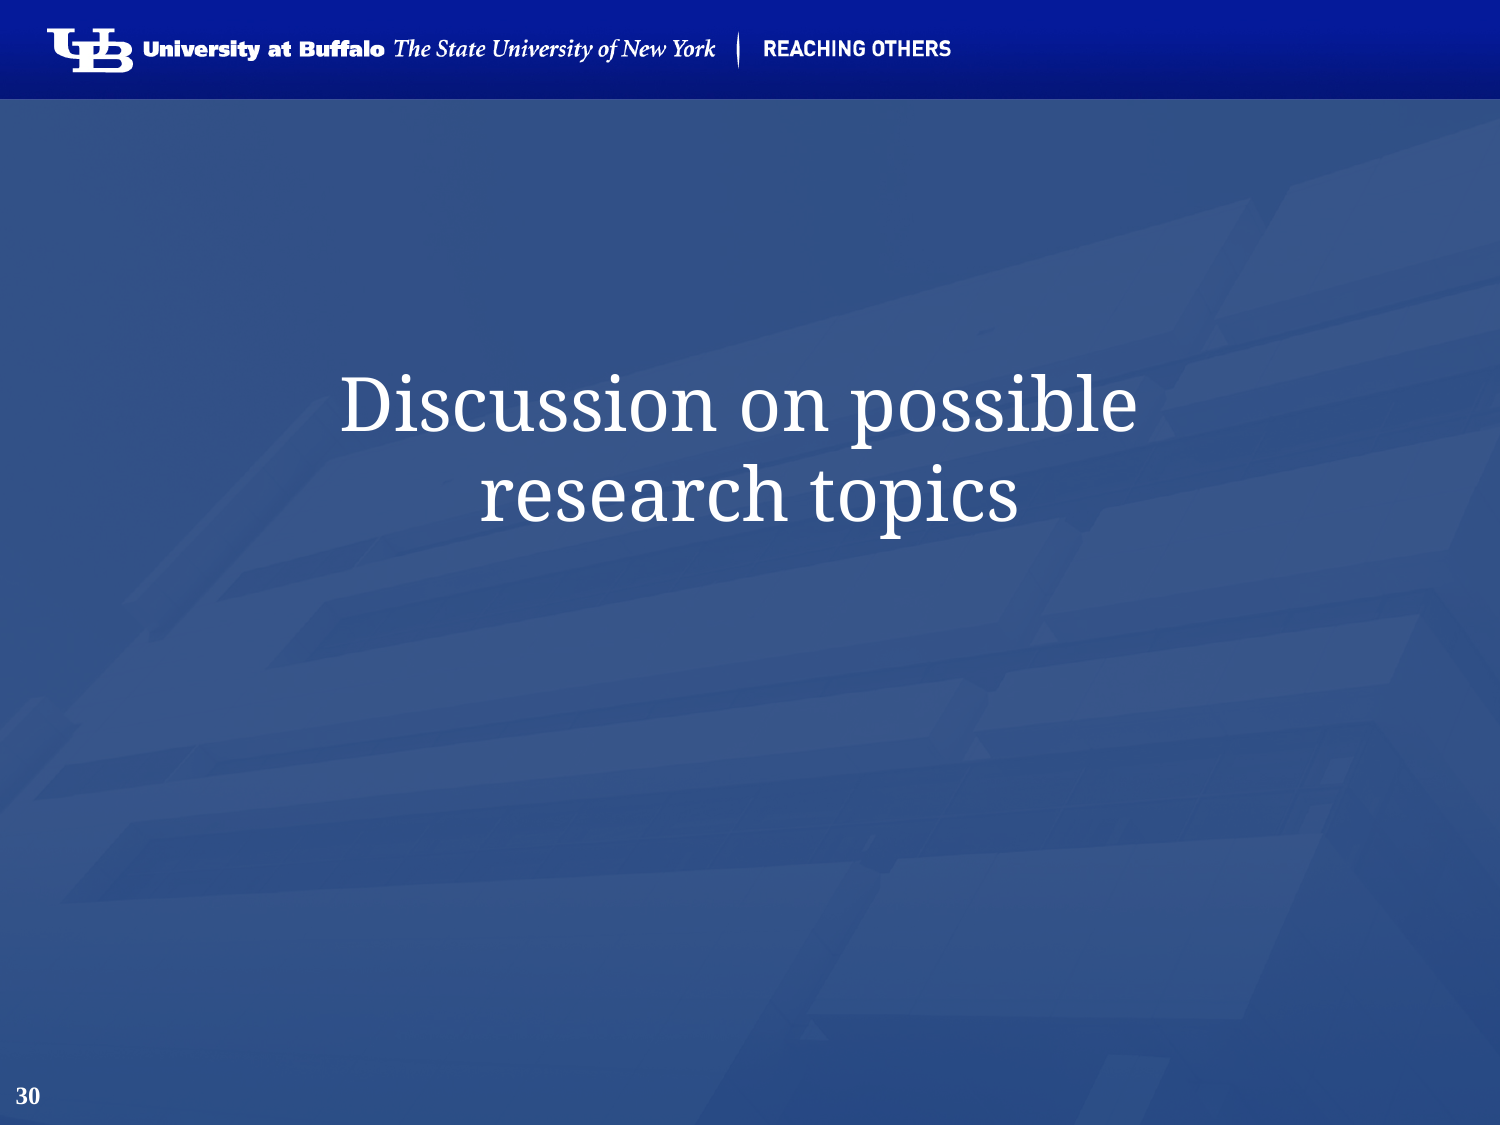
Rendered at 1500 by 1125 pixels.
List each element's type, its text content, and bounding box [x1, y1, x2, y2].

title Discussion on possible research topics [112, 349, 1388, 591]
slide_number 30 [0, 1064, 75, 1125]
picture [0, 0, 1500, 99]
